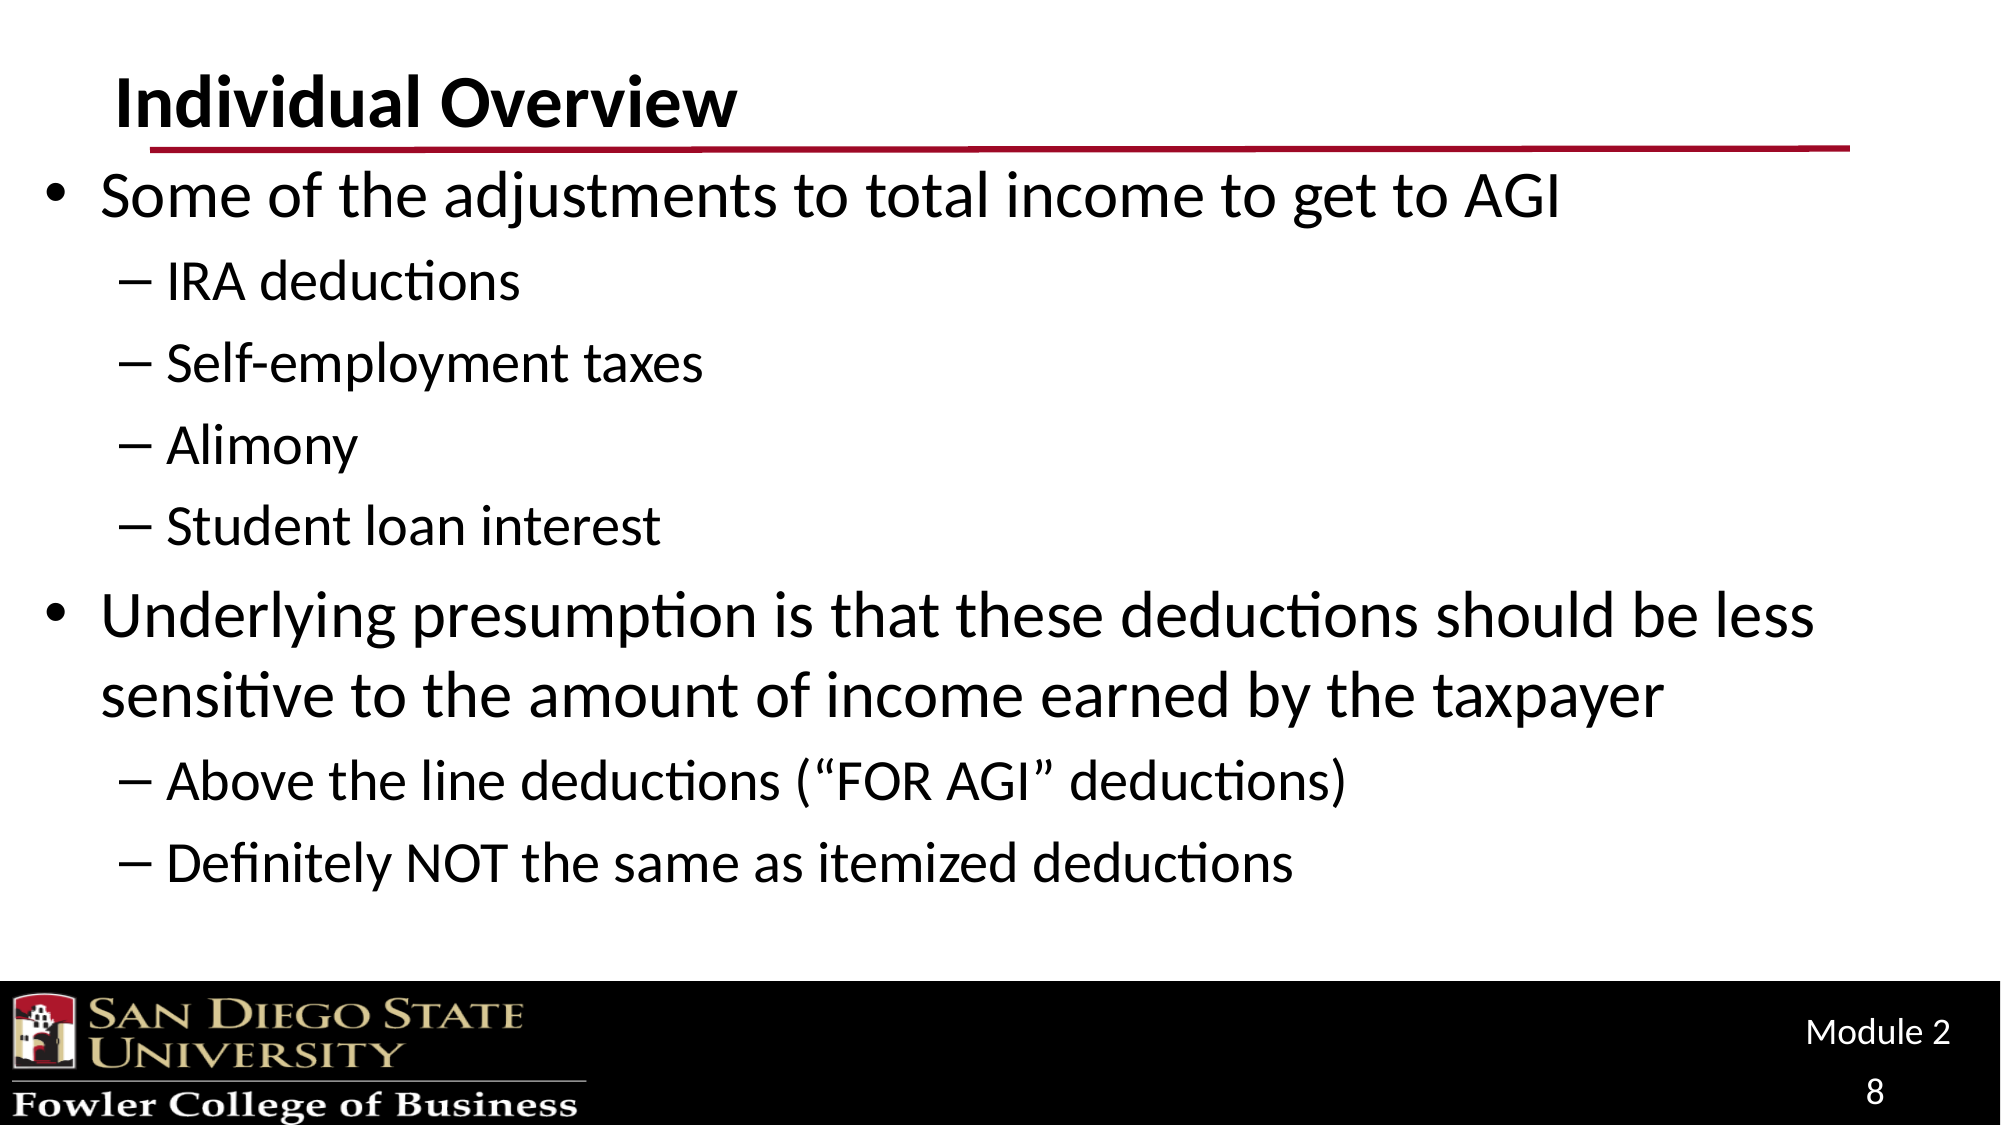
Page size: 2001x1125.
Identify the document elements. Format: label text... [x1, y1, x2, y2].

slide_number Module 2 [1790, 999, 1989, 1060]
list Some of the adjustments to total income to get to AGI IRA deductions Self-employment taxes Alimony Student loan interest Underlying presumption is that these deductions should be less sensitive to the amount of income earned by the taxpayer Above the line deductions (“FOR AGI” deductions) Definitely NOT the same as itemized deductions [29, 143, 1973, 907]
title Individual Overview [99, 45, 1900, 143]
slide_number 8 [1851, 1059, 1989, 1124]
picture [12, 992, 588, 1125]
